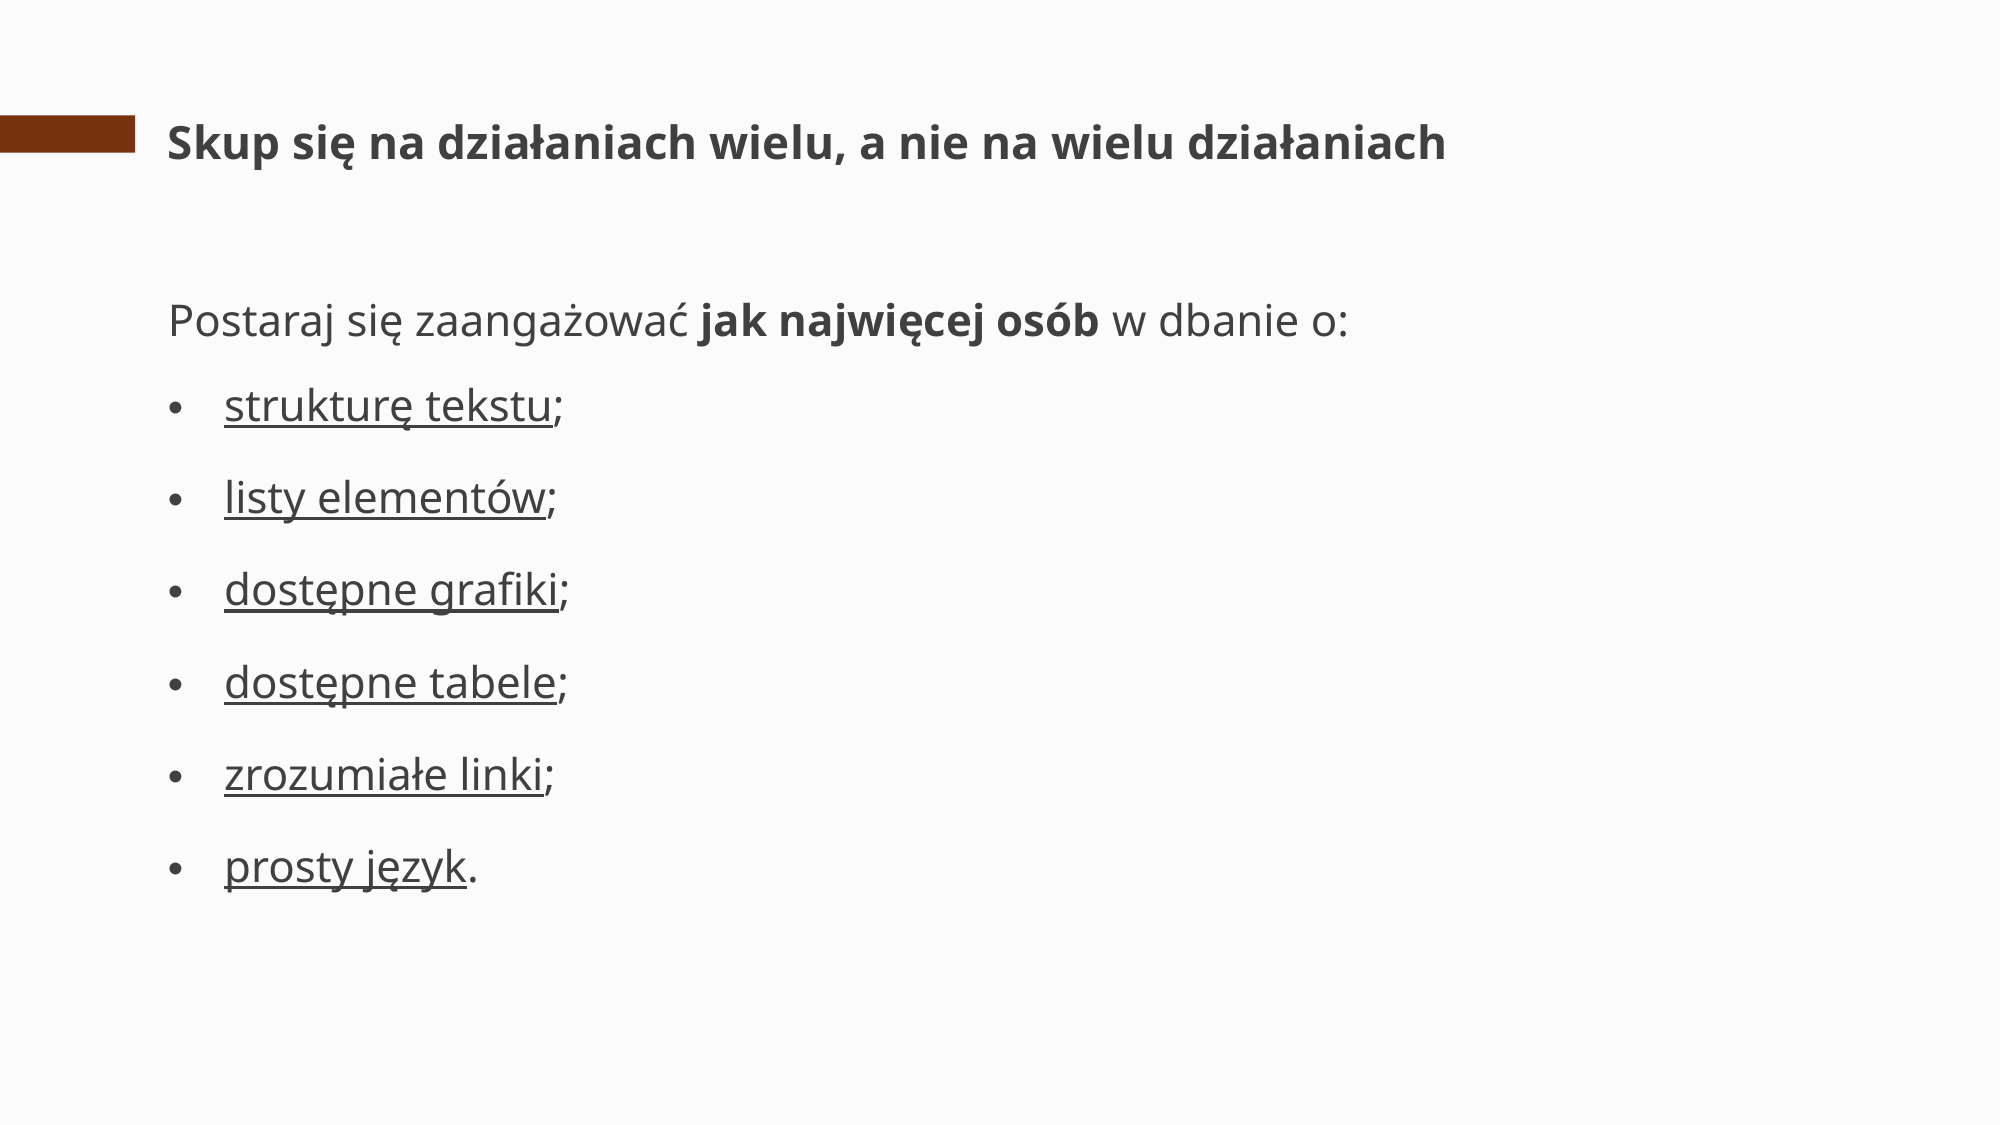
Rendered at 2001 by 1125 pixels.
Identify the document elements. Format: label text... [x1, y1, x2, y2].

title Skup się na działaniach wielu, a nie na wielu działaniach [152, 98, 1886, 211]
list Postaraj się zaangażować jak najwięcej osób w dbanie o: strukturę tekstu; listy elementów; dostępne grafiki; dostępne tabele; zrozumiałe linki; prosty język. [152, 274, 1902, 623]
